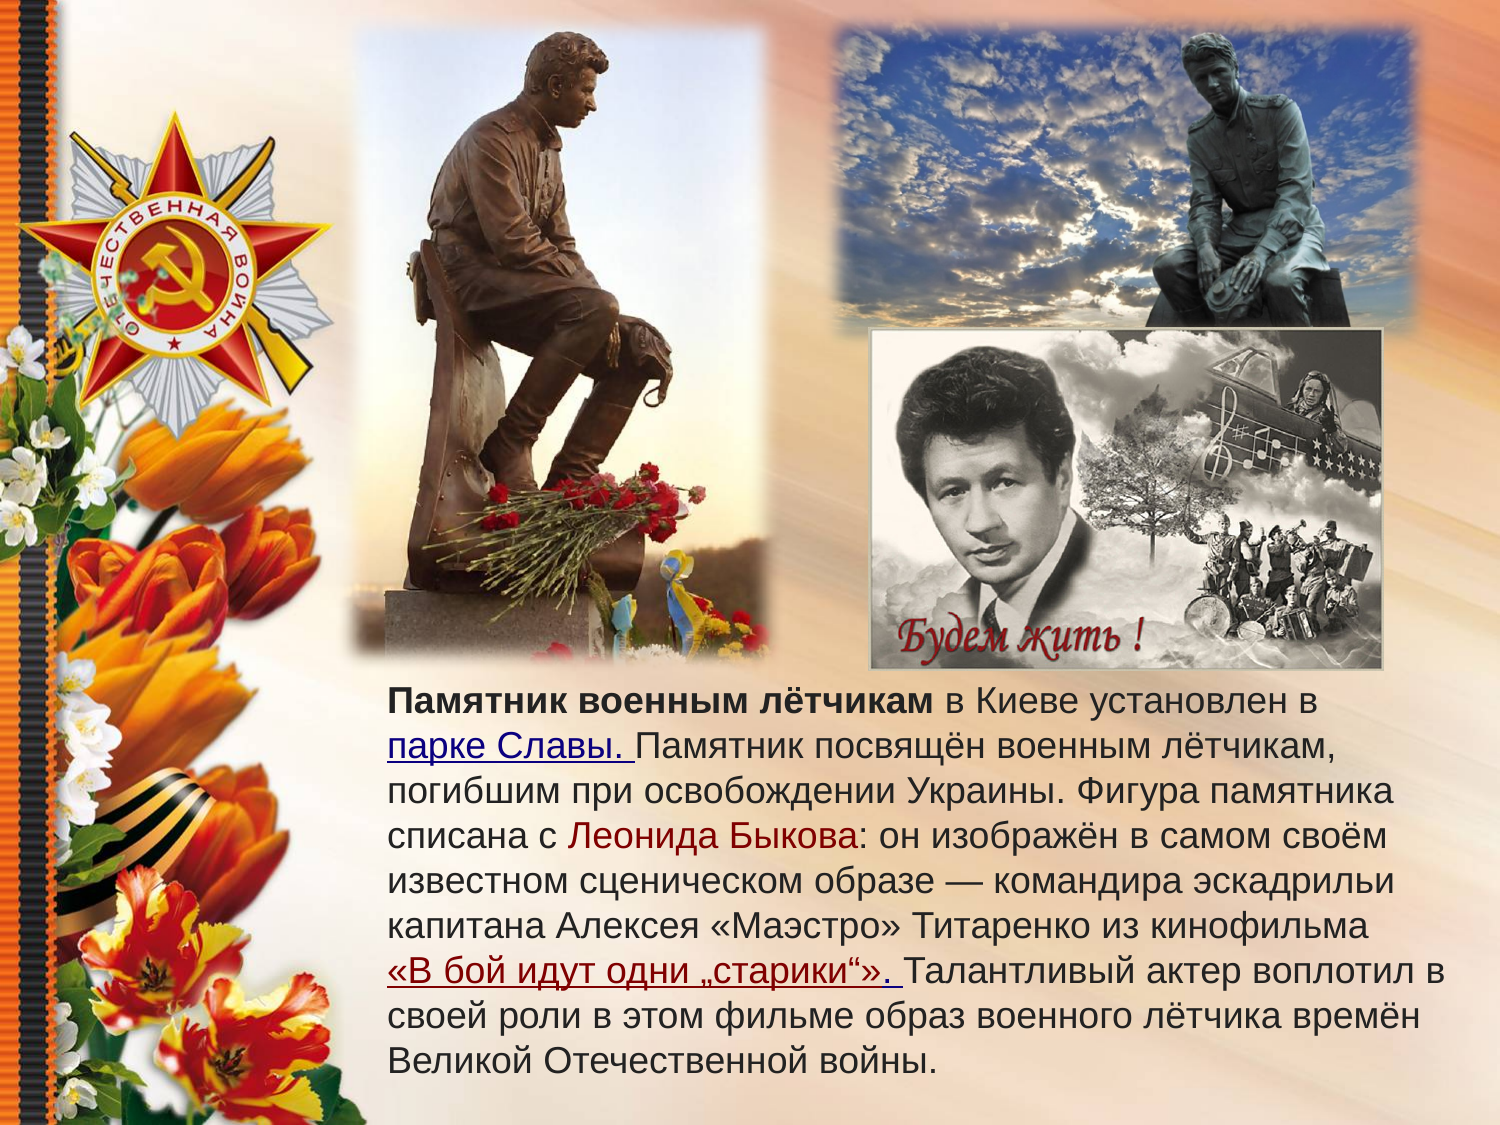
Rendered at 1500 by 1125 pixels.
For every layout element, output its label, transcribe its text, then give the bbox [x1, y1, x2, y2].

text_box Памятник военным лётчикам в Киеве установлен в парке Славы. Памятник посвящён военным лётчикам, погибшим при освобождении Украины. Фигура памятника списана с Леонида Быкова: он изображён в самом своём известном сценическом образе — командира эскадрильи капитана Алексея «Маэстро» Титаренко из кинофильма «В бой идут одни „старики“». Талантливый актер воплотил в своей роли в этом фильме образ военного лётчика времён Великой Отечественной войны. [372, 668, 1495, 1089]
picture [0, 0, 1500, 1125]
